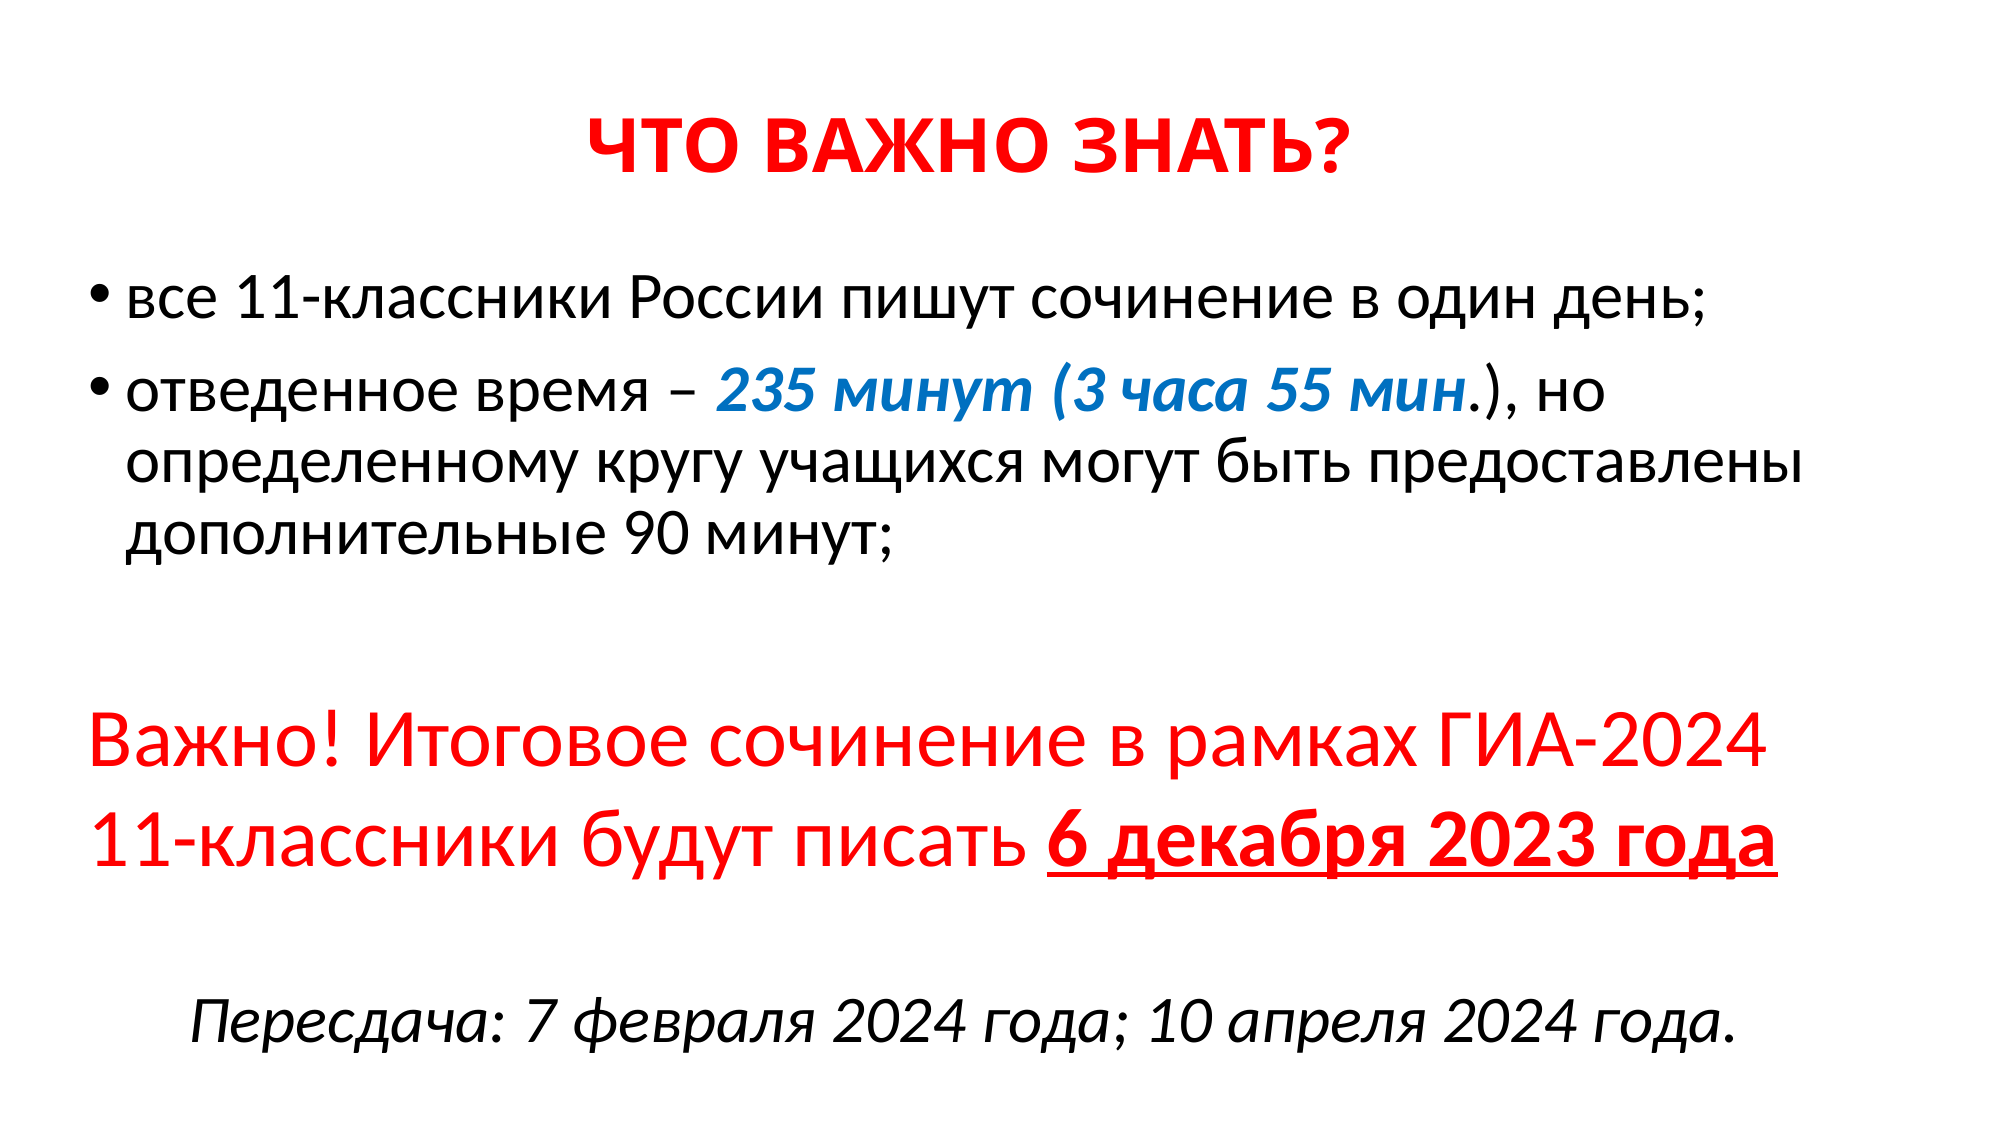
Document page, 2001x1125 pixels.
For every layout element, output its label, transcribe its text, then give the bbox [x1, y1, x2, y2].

text_box Пересдача: 7 февраля 2024 года; 10 апреля 2024 года. [37, 968, 1892, 1064]
list все 11-классники России пишут сочинение в один день; отведенное время – 235 минут (3 часа 55 мин.), но определенному кругу учащихся могут быть предоставлены дополнительные 90 минут; [73, 253, 1956, 967]
text_box Важно! Итоговое сочинение в рамках ГИА-2024 11-классники будут писать 6 декабря 2023 года [73, 676, 1856, 891]
title ЧТО ВАЖНО ЗНАТЬ? [106, 96, 1832, 199]
